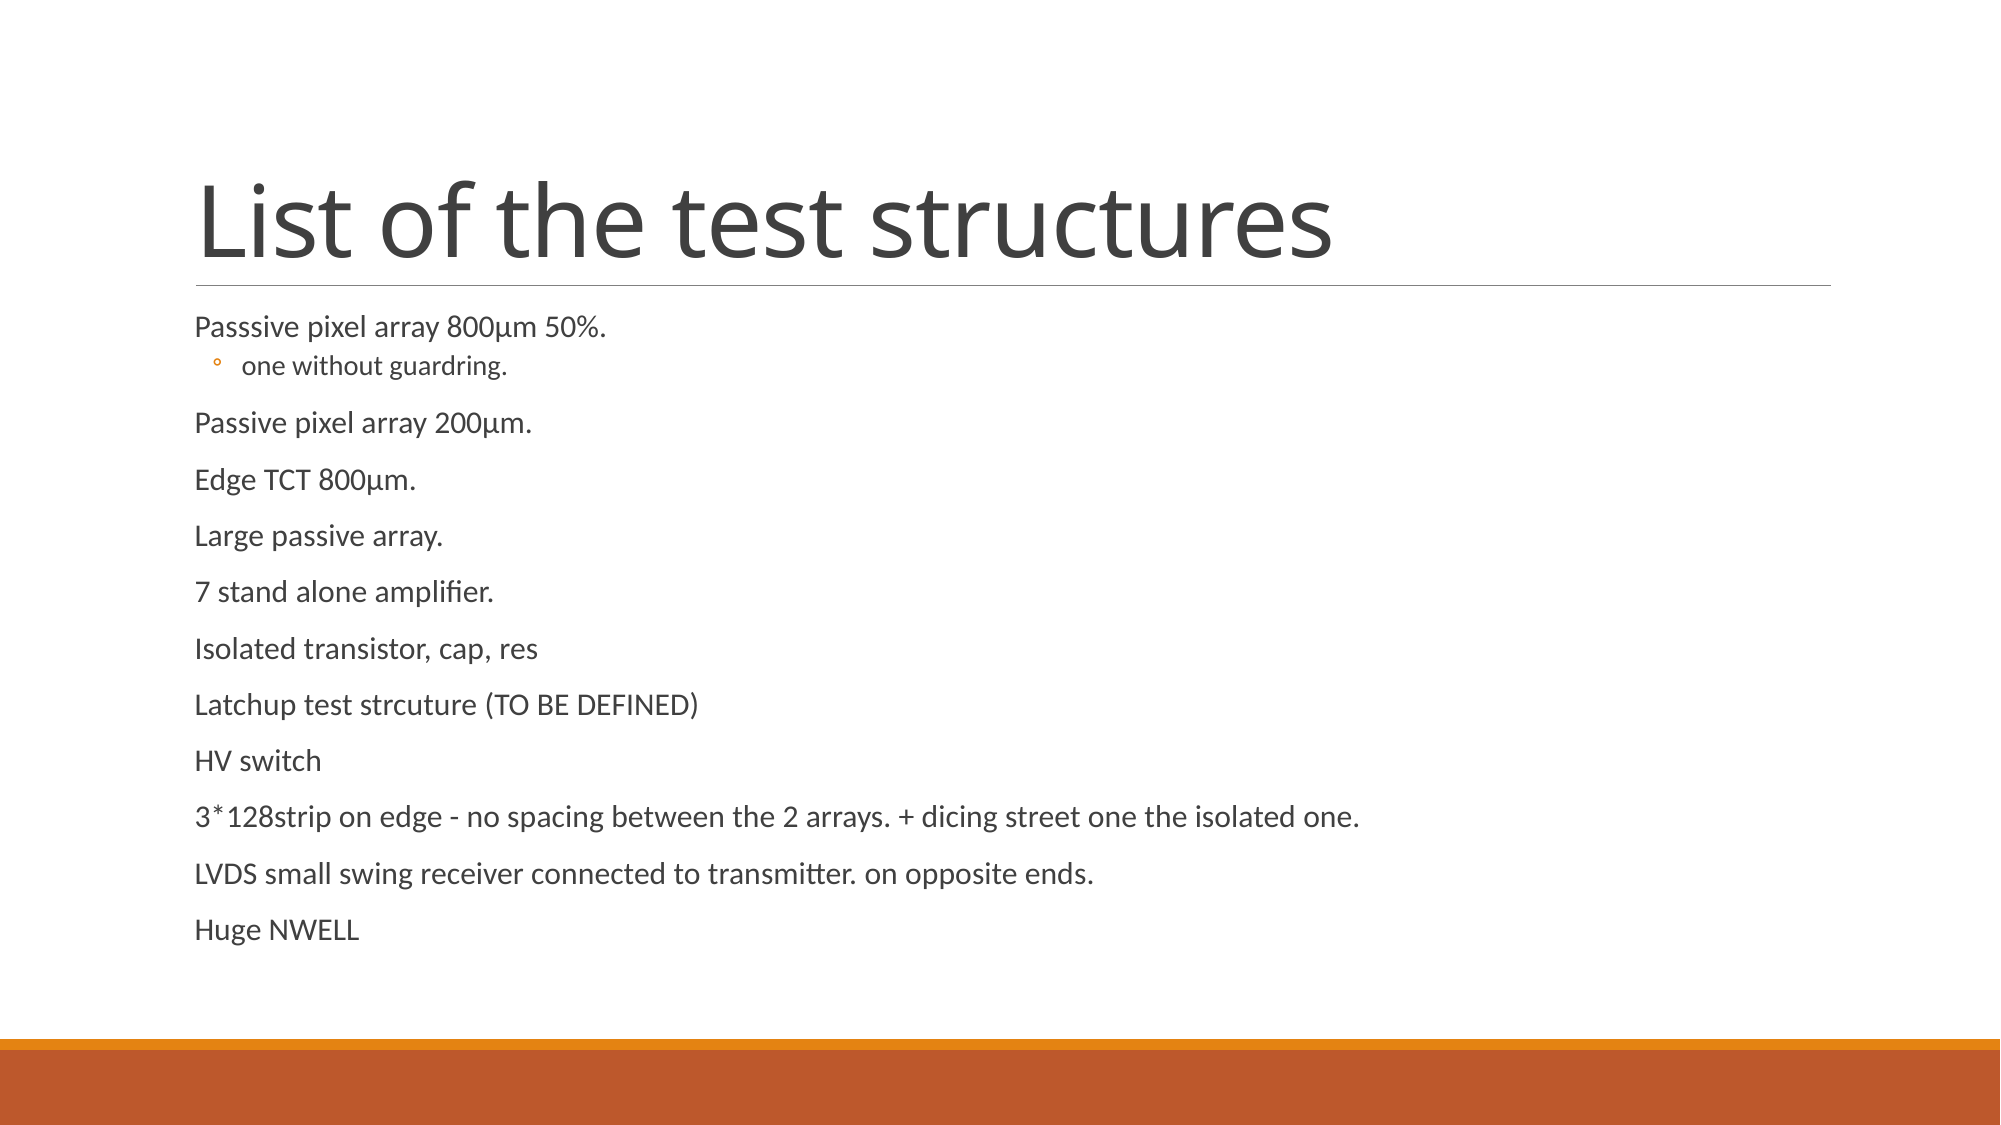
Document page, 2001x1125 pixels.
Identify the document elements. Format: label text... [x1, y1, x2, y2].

title List of the test structures [180, 47, 1830, 285]
list Passsive pixel array 800µm 50%. one without guardring. Passive pixel array 200µm. Edge TCT 800µm. Large passive array. 7 stand alone amplifier. Isolated transistor, cap, res Latchup test strcuture (TO BE DEFINED) HV switch 3*128strip on edge - no spacing between the 2 arrays. + dicing street one the isolated one. LVDS small swing receiver connected to transmitter. on opposite ends. Huge NWELL [180, 302, 1830, 963]
